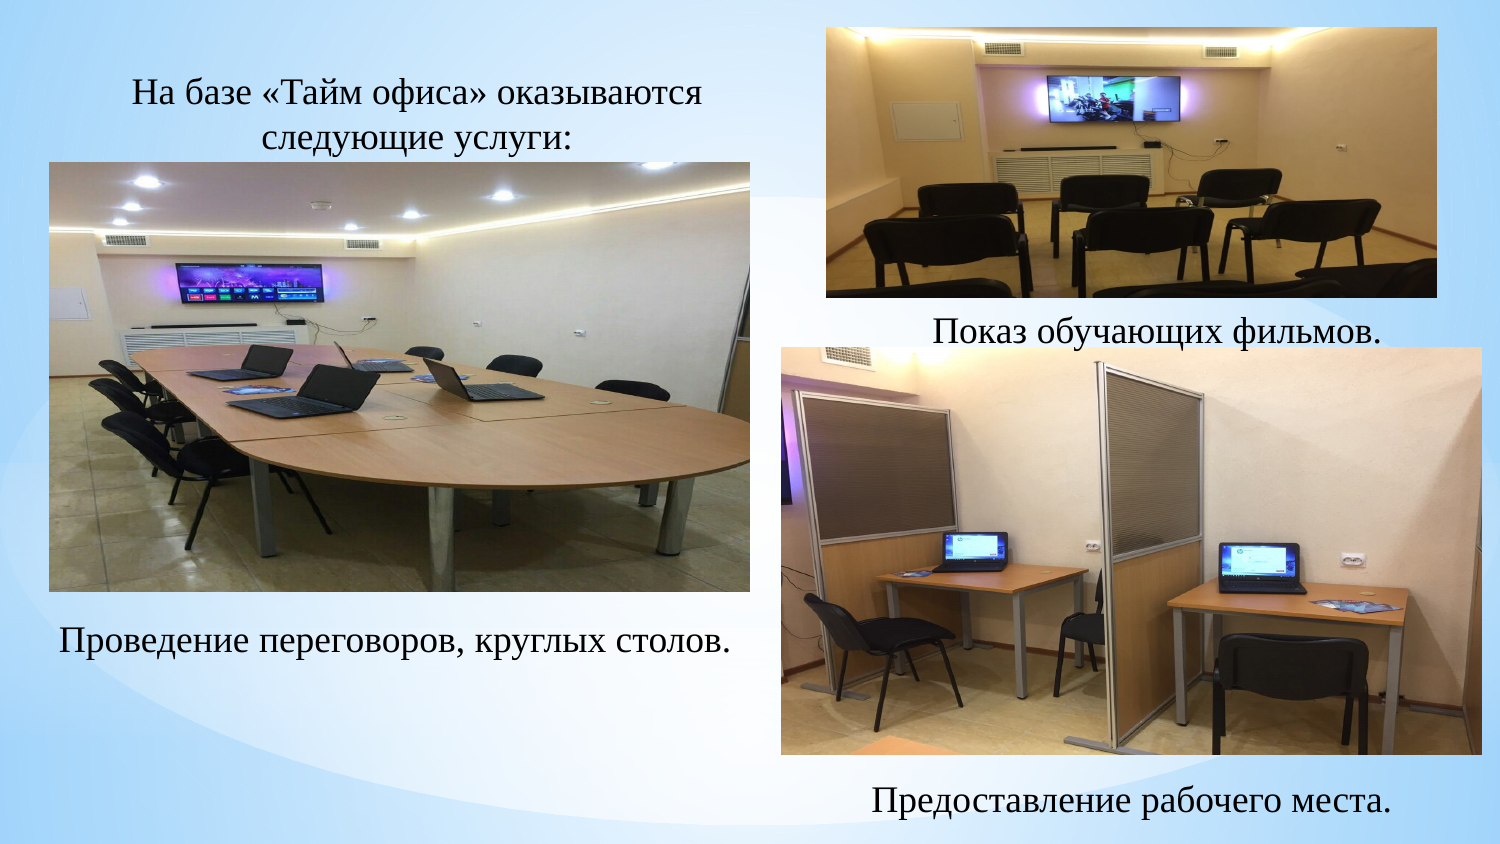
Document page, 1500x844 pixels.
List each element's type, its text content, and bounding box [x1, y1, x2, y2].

picture [781, 347, 1483, 755]
text_box Проведение переговоров, круглых столов. [44, 607, 757, 668]
text_box Показ обучающих фильмов. [917, 306, 1398, 344]
text_box Предоставление рабочего места. [856, 767, 1408, 828]
picture [826, 27, 1437, 299]
picture [48, 162, 751, 592]
text_box На базе «Тайм офиса» оказываются следующие услуги: [49, 59, 786, 210]
